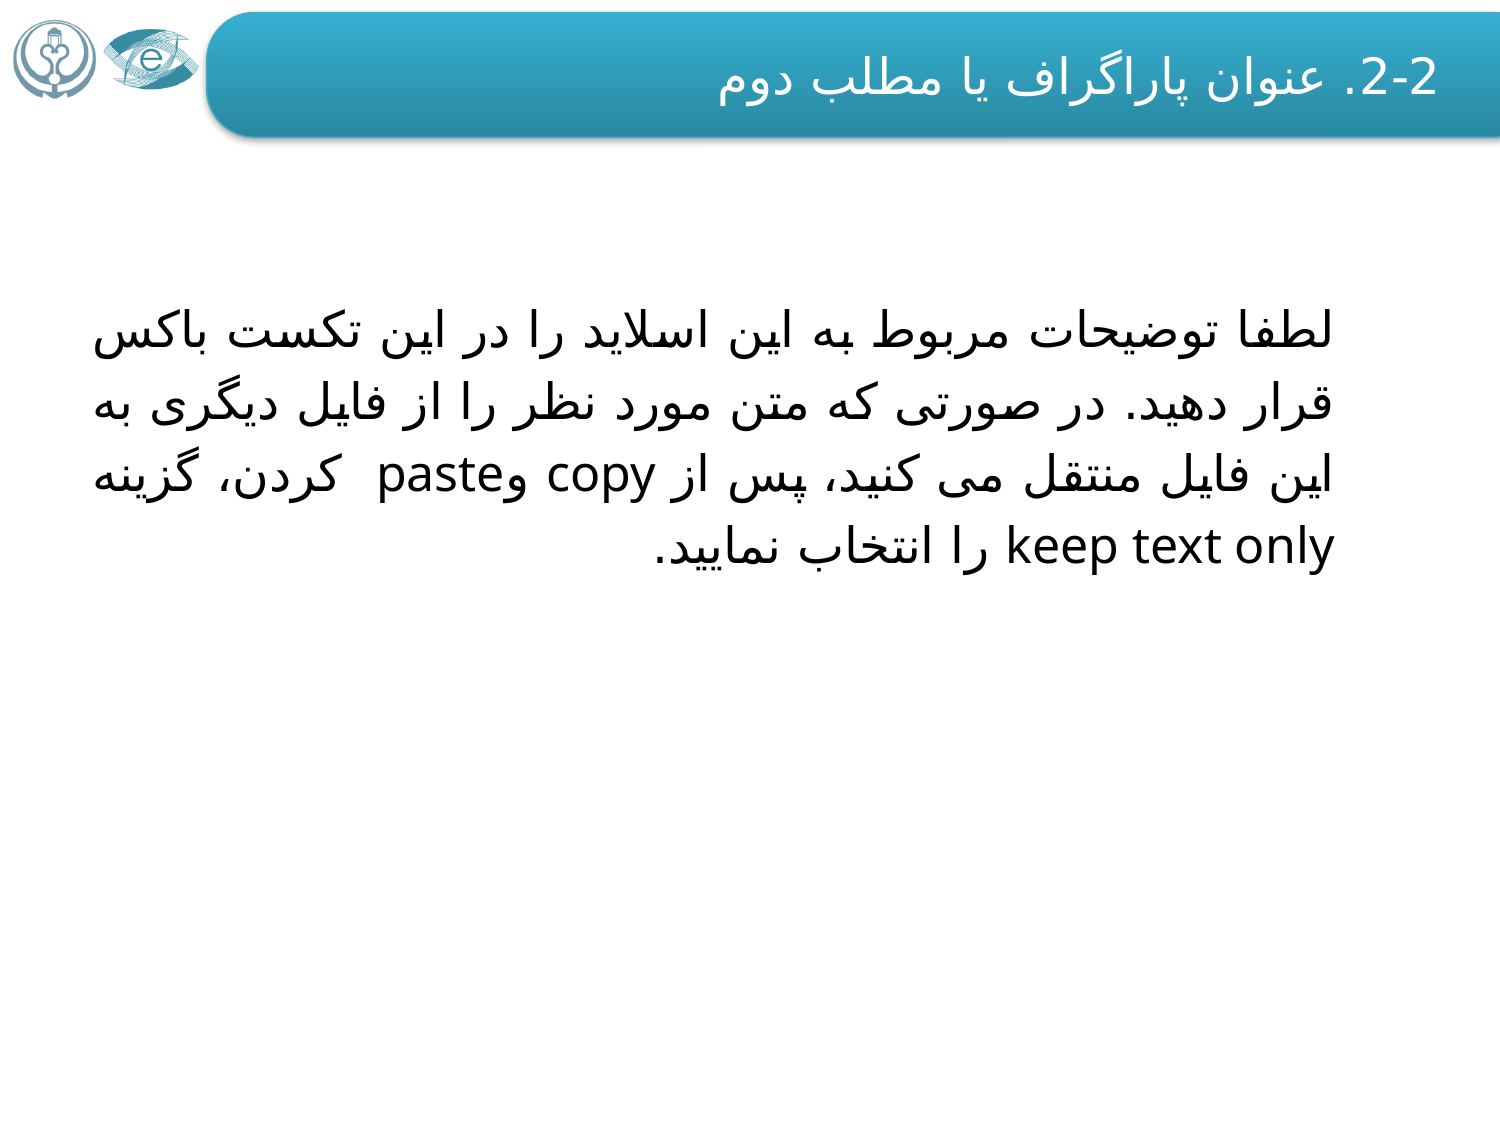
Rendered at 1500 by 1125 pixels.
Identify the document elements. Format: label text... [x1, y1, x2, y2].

list لطفا توضیحات مربوط به این اسلاید را در این تکست باکس قرار دهید. در صورتی که متن مورد نظر را از فایل دیگری به این فایل منتقل می کنید، پس از copy وpaste کردن، گزینه keep text only را انتخاب نمایید. [76, 207, 1426, 852]
text_box 2-2. عنوان پاراگراف یا مطلب دوم [357, 5, 1461, 144]
